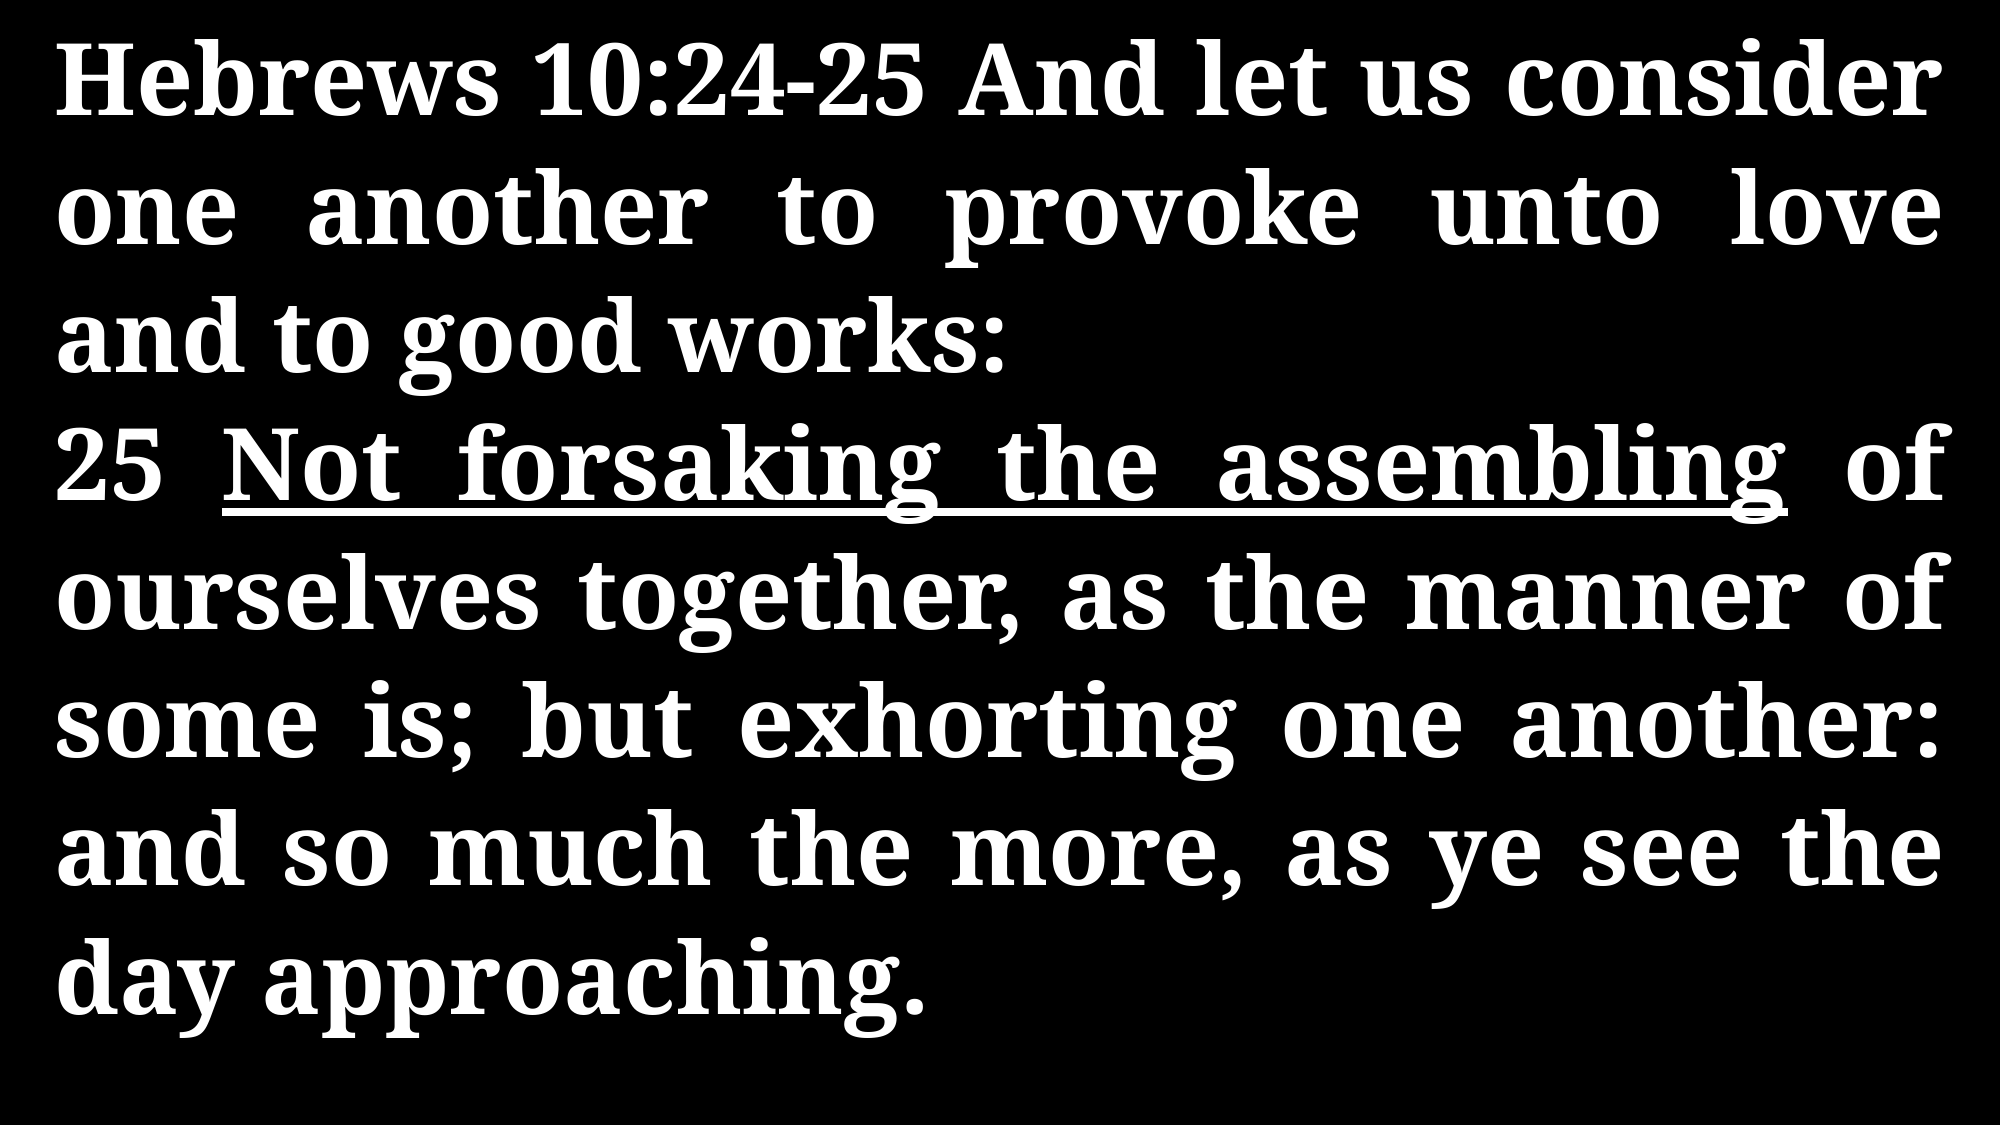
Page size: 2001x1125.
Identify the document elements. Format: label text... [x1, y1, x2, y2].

text_box Hebrews 10:24-25 And let us consider one another to provoke unto love and to good works: 25 Not forsaking the assembling of ourselves together, as the manner of some is; but exhorting one another: and so much the more, as ye see the day approaching. [39, 0, 1961, 1042]
